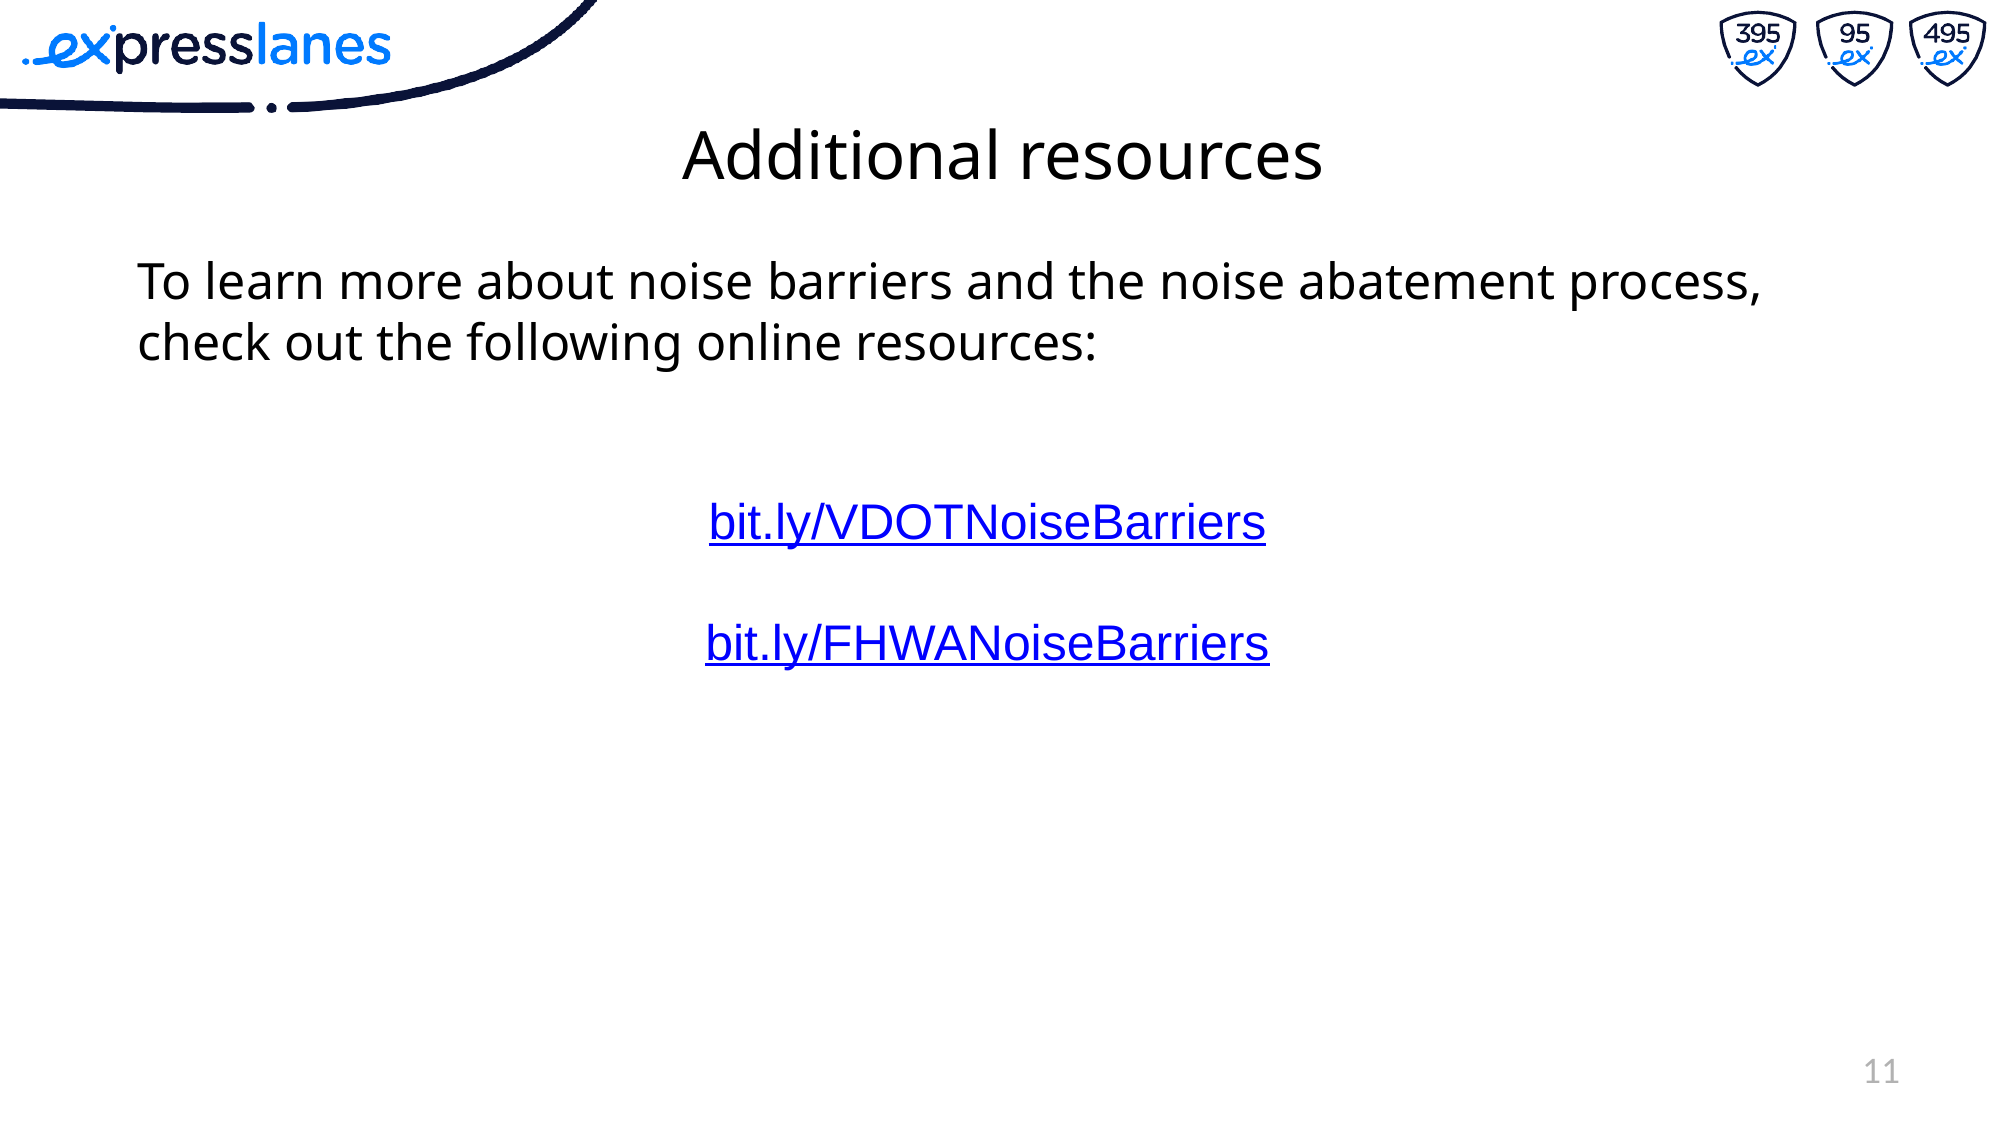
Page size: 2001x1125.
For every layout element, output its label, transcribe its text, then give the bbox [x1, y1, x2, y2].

picture [1730, 45, 1777, 66]
picture [1736, 23, 1780, 43]
picture [1920, 23, 1970, 66]
list To learn more about noise barriers and the noise abatement process, check out the following online resources: bit.ly/VDOTNoiseBarriers bit.ly/FHWANoiseBarriers [137, 249, 1838, 674]
slide_number 11 [1440, 1046, 1900, 1103]
picture [1827, 23, 1873, 66]
title Additional resources [682, 112, 1406, 249]
picture [22, 0, 598, 113]
